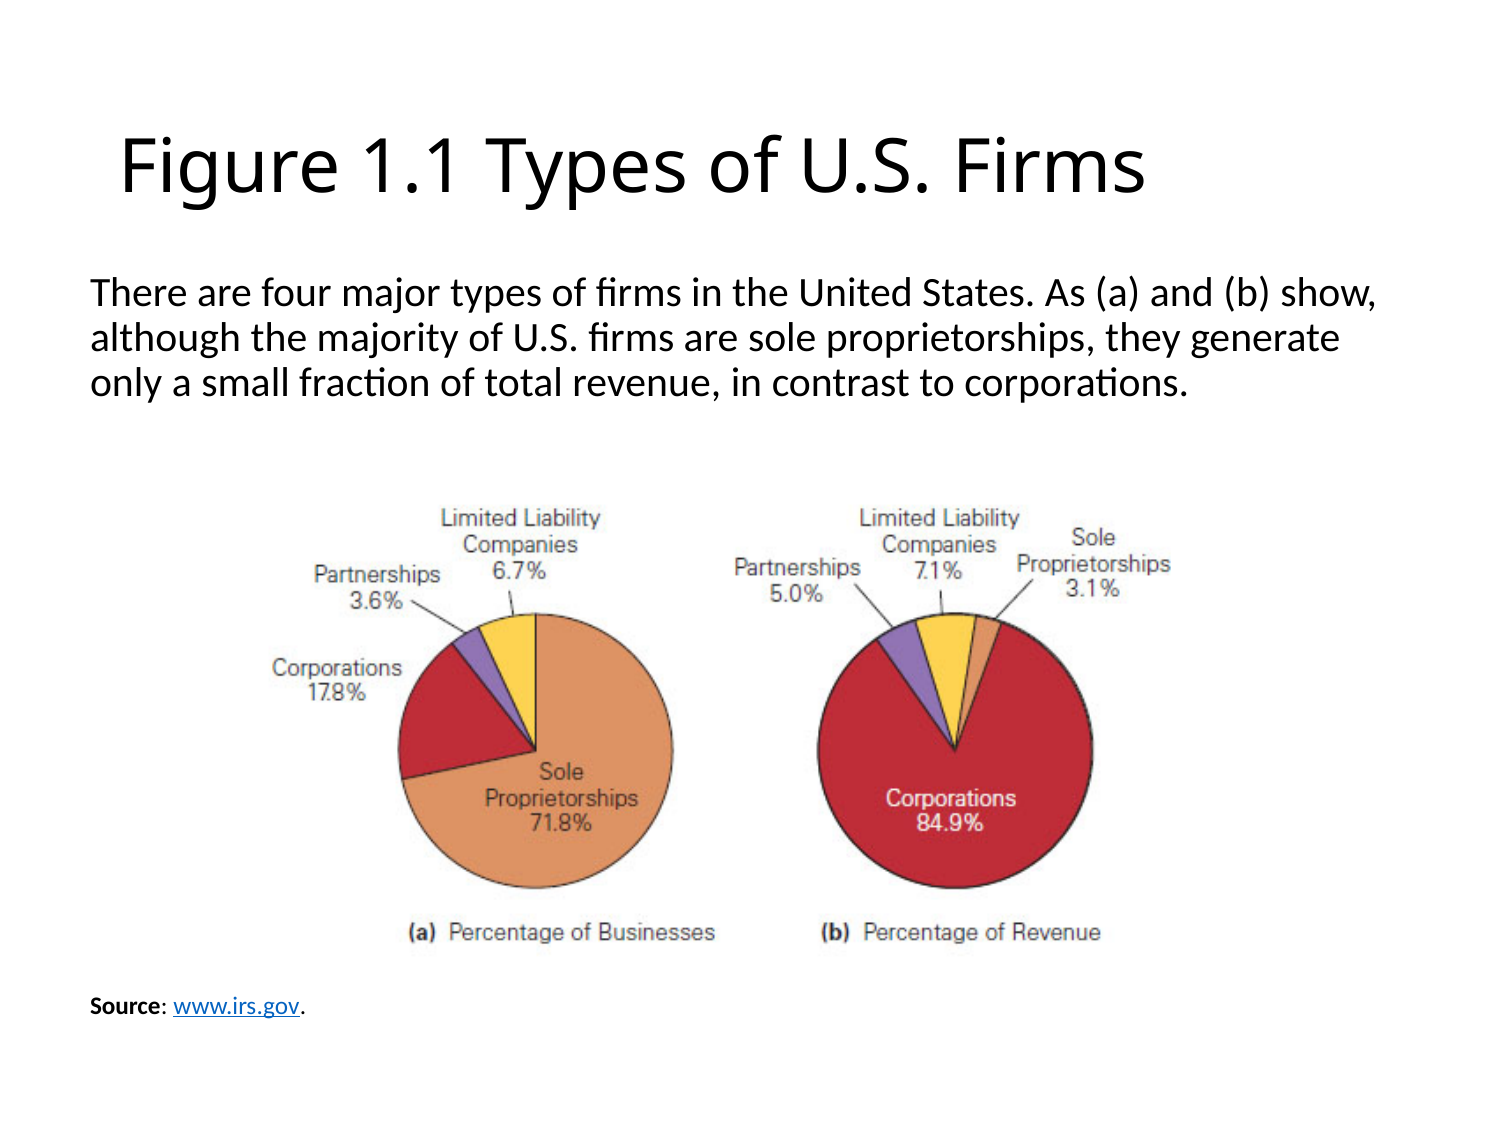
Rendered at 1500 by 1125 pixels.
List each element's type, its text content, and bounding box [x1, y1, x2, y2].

list There are four major types of firms in the United States. As (a) and (b) show, although the majority of U.S. firms are sole proprietorships, they generate only a small fraction of total revenue, in contrast to corporations. [75, 262, 1425, 463]
title Figure 1.1 Types of U.S. Firms [103, 59, 1397, 262]
list Source: www.irs.gov. [75, 984, 1425, 1028]
picture [227, 477, 1215, 974]
